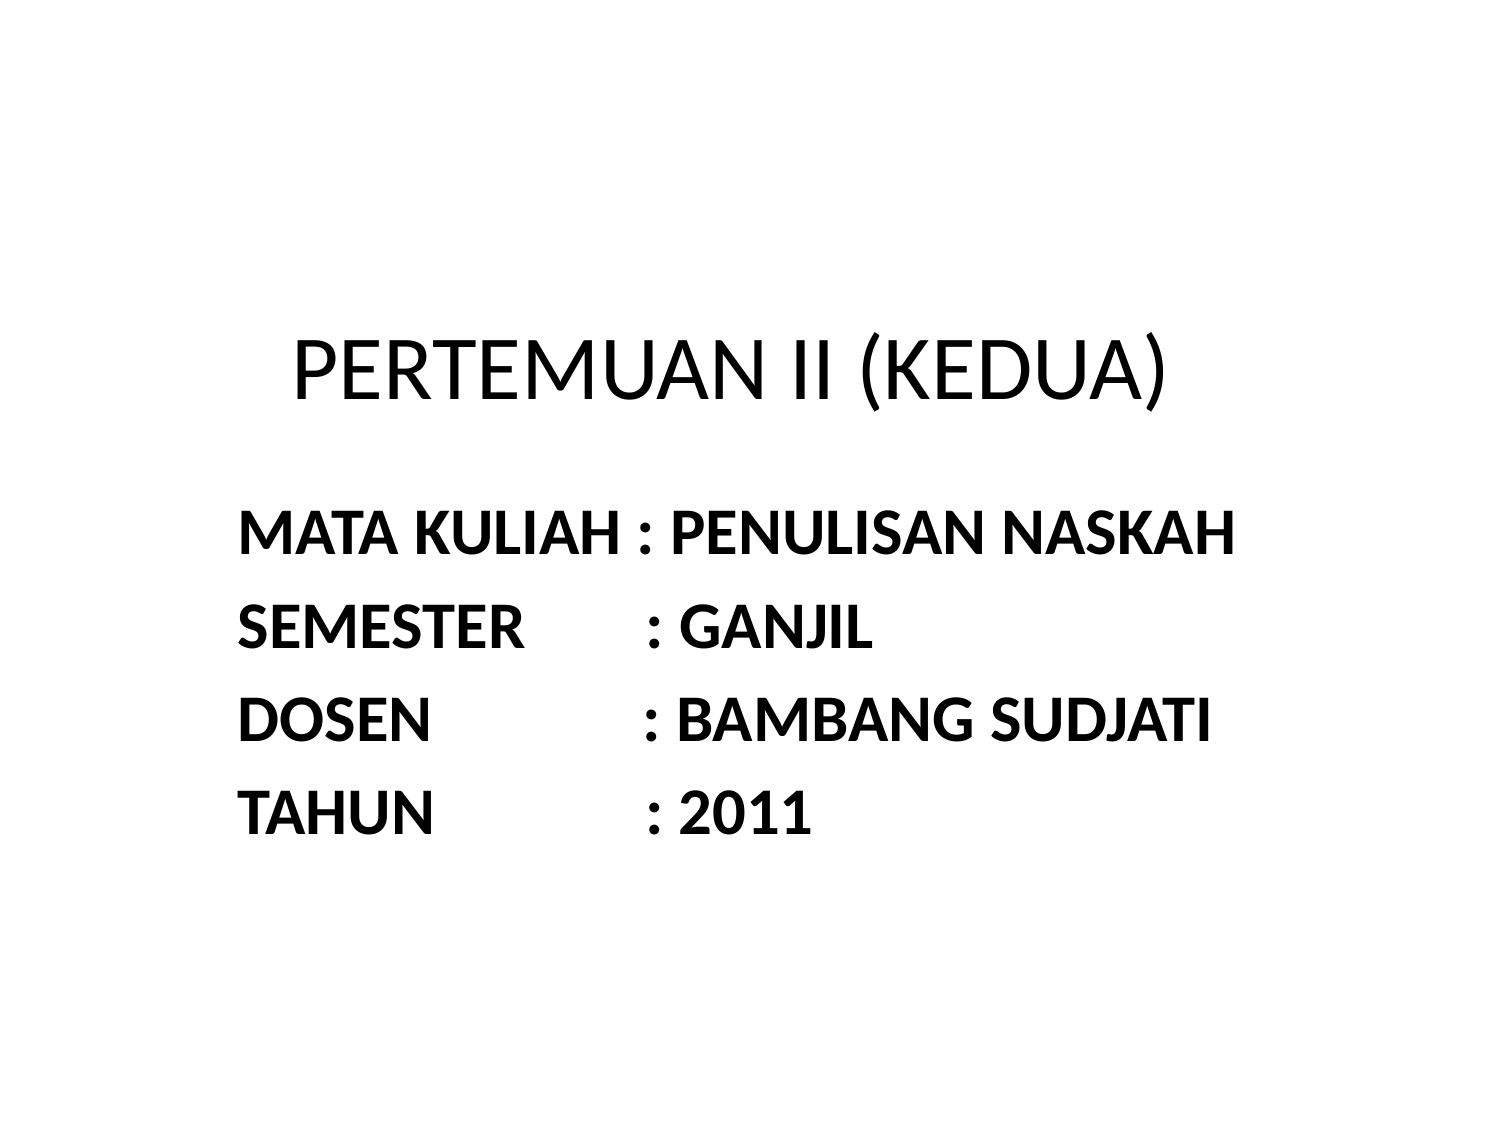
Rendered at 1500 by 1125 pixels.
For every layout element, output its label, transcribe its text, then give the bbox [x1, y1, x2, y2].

title PERTEMUAN II (KEDUA) [93, 257, 1369, 469]
subtitle MATA KULIAH : PENULISAN NASKAH SEMESTER : GANJIL DOSEN : BAMBANG SUDJATI TAHUN : 2011 [222, 480, 1273, 985]
